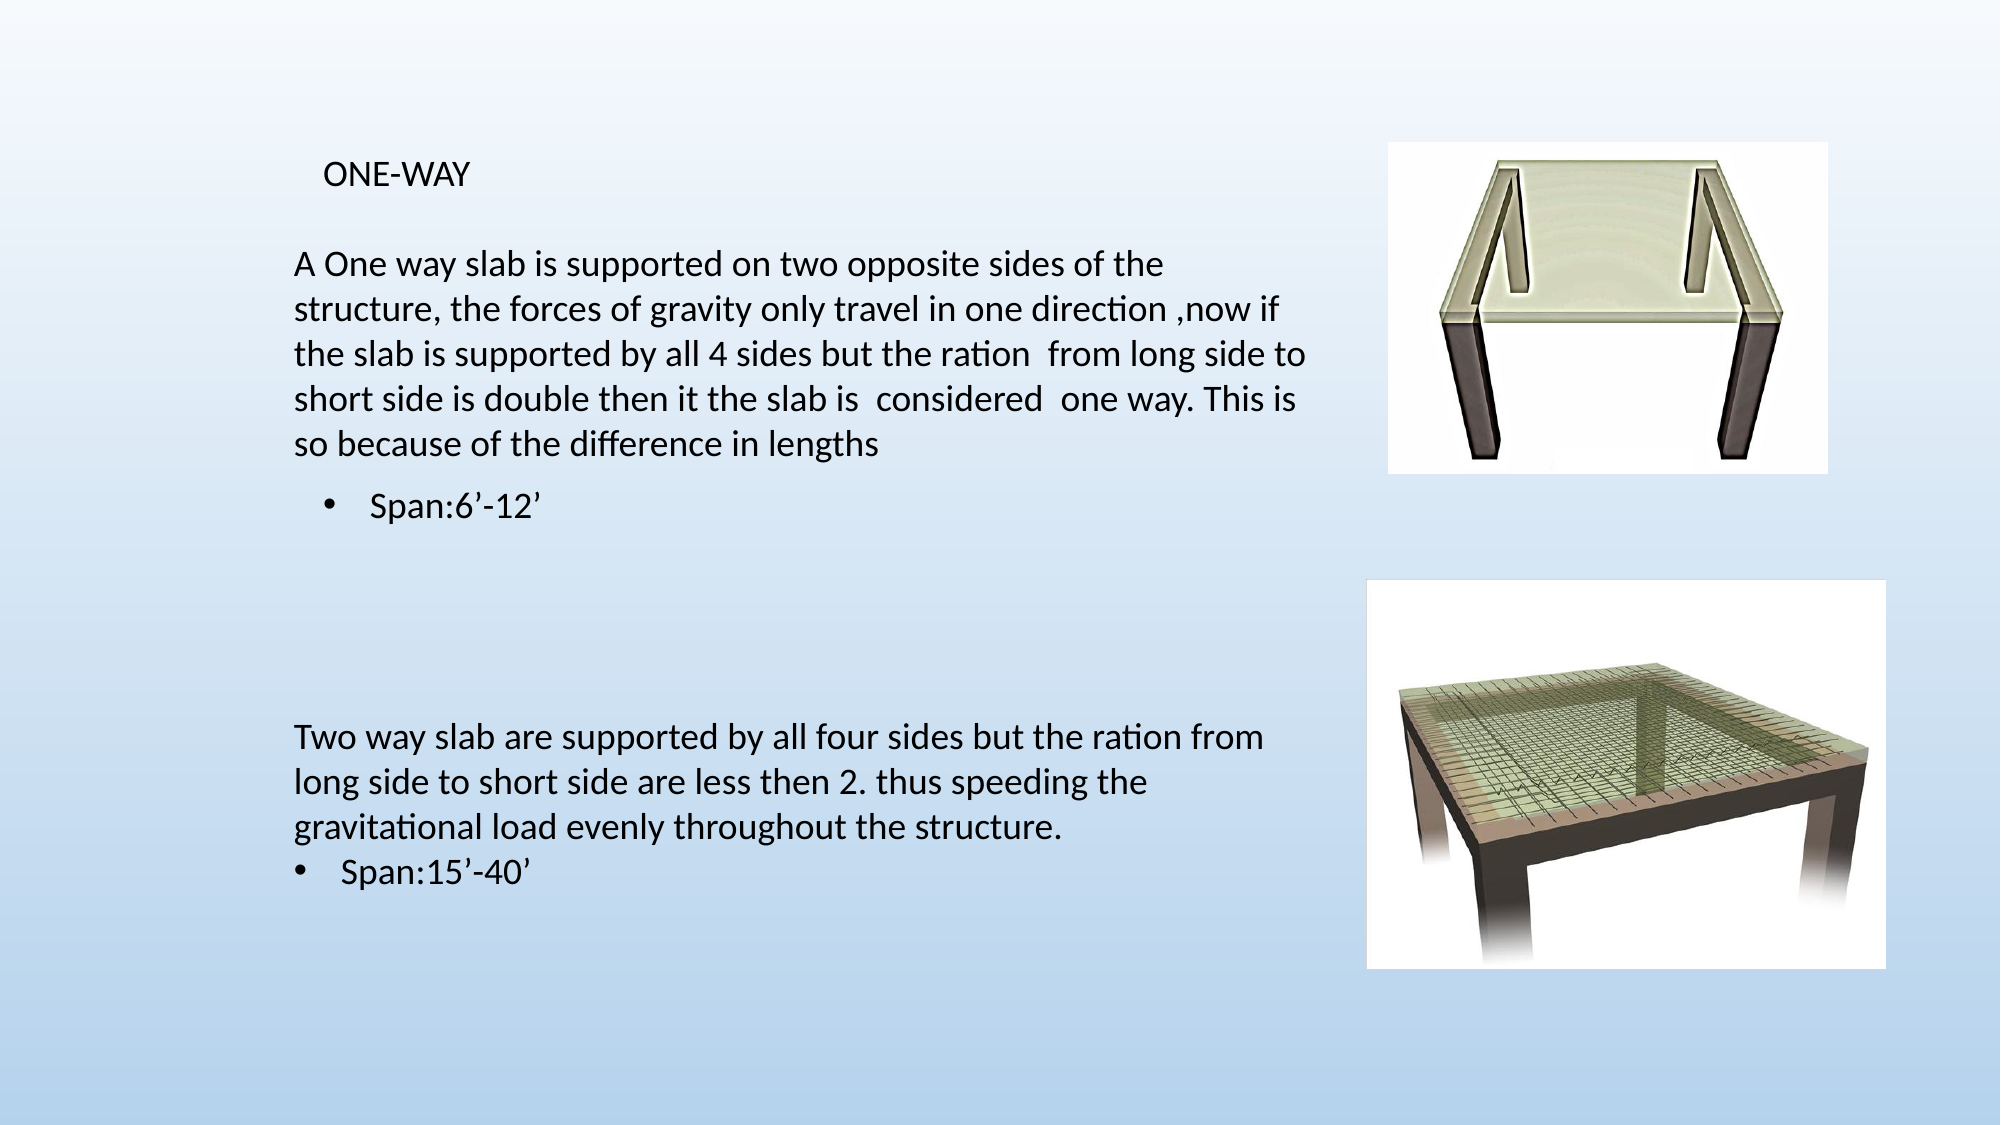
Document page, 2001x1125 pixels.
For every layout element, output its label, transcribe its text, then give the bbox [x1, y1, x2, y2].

text_box Span:6’-12’ [308, 473, 585, 534]
picture [1388, 142, 1828, 474]
text_box ONE-WAY [308, 141, 861, 202]
picture [1366, 579, 1886, 969]
text_box Two way slab are supported by all four sides but the ration from long side to short side are less then 2. thus speeding the gravitational load evenly throughout the structure. Span:15’-40’ [279, 704, 1330, 900]
text_box A One way slab is supported on two opposite sides of the structure, the forces of gravity only travel in one direction ,now if the slab is supported by all 4 sides but the ration from long side to short side is double then it the slab is considered one way. This is so because of the difference in lengths [279, 231, 1330, 471]
